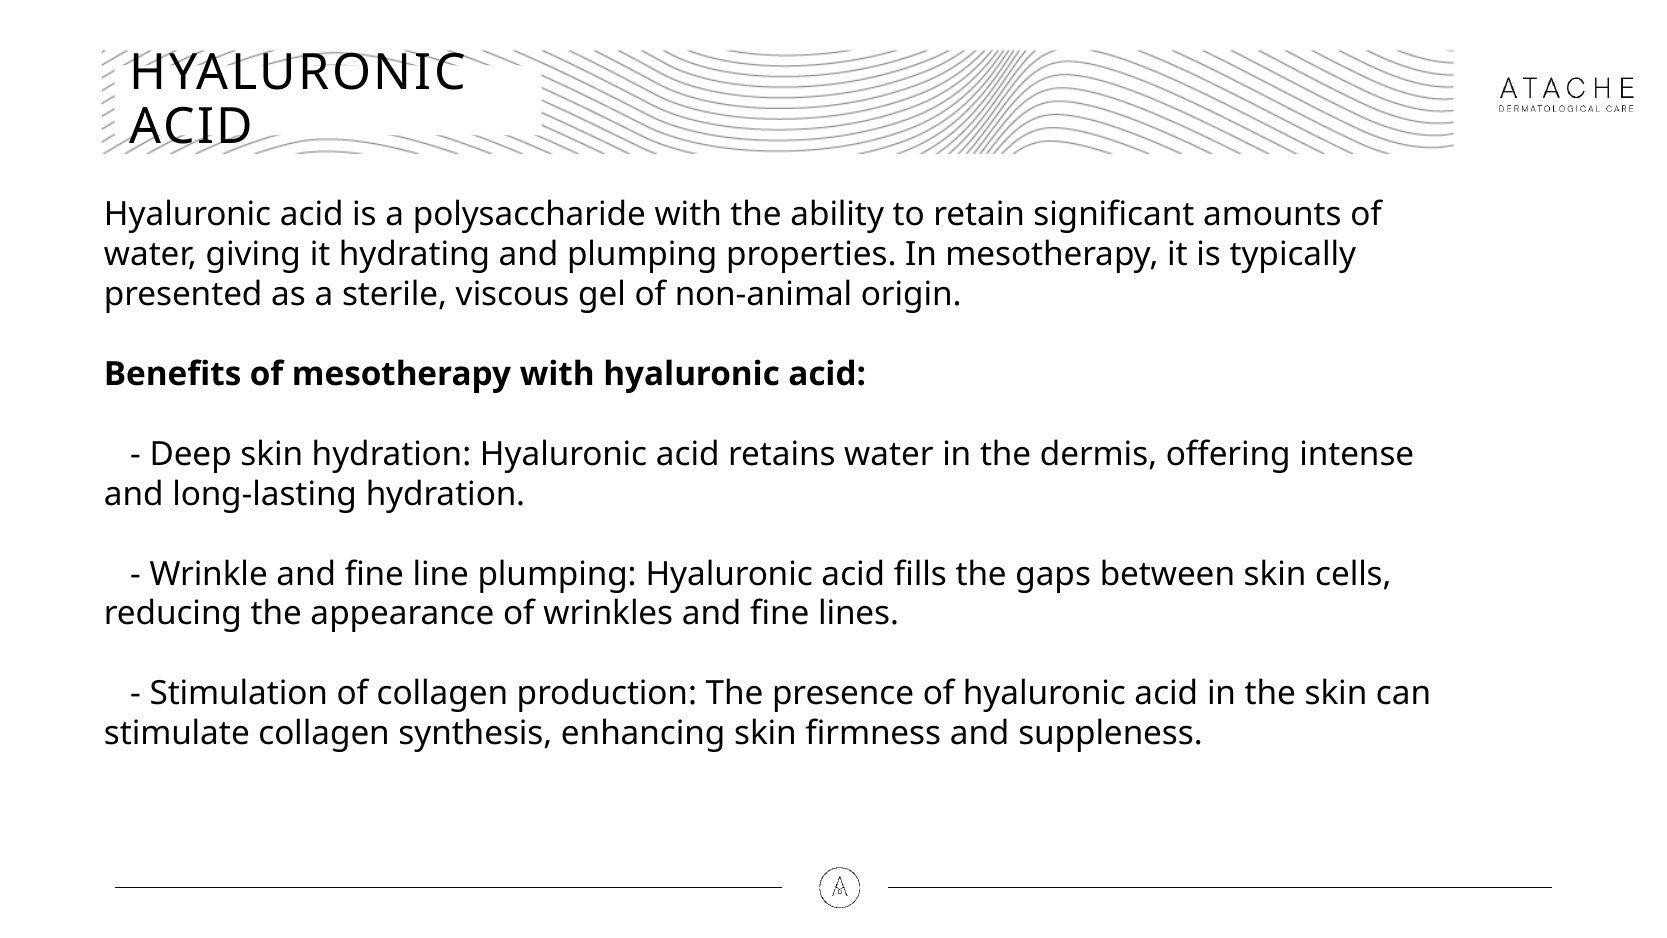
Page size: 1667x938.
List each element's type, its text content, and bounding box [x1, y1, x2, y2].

text_box Hyaluronic acid is a polysaccharide with the ability to retain significant amounts of water, giving it hydrating and plumping properties. In mesotherapy, it is typically presented as a sterile, viscous gel of non-animal origin. Benefits of mesotherapy with hyaluronic acid: - Deep skin hydration: Hyaluronic acid retains water in the dermis, offering intense and long-lasting hydration. - Wrinkle and fine line plumping: Hyaluronic acid fills the gaps between skin cells, reducing the appearance of wrinkles and fine lines. - Stimulation of collagen production: The presence of hyaluronic acid in the skin can stimulate collagen synthesis, enhancing skin firmness and suppleness. [89, 185, 1457, 804]
picture [72, 18, 1667, 177]
title HYALURONIC ACID [114, 65, 542, 136]
picture [815, 863, 864, 912]
